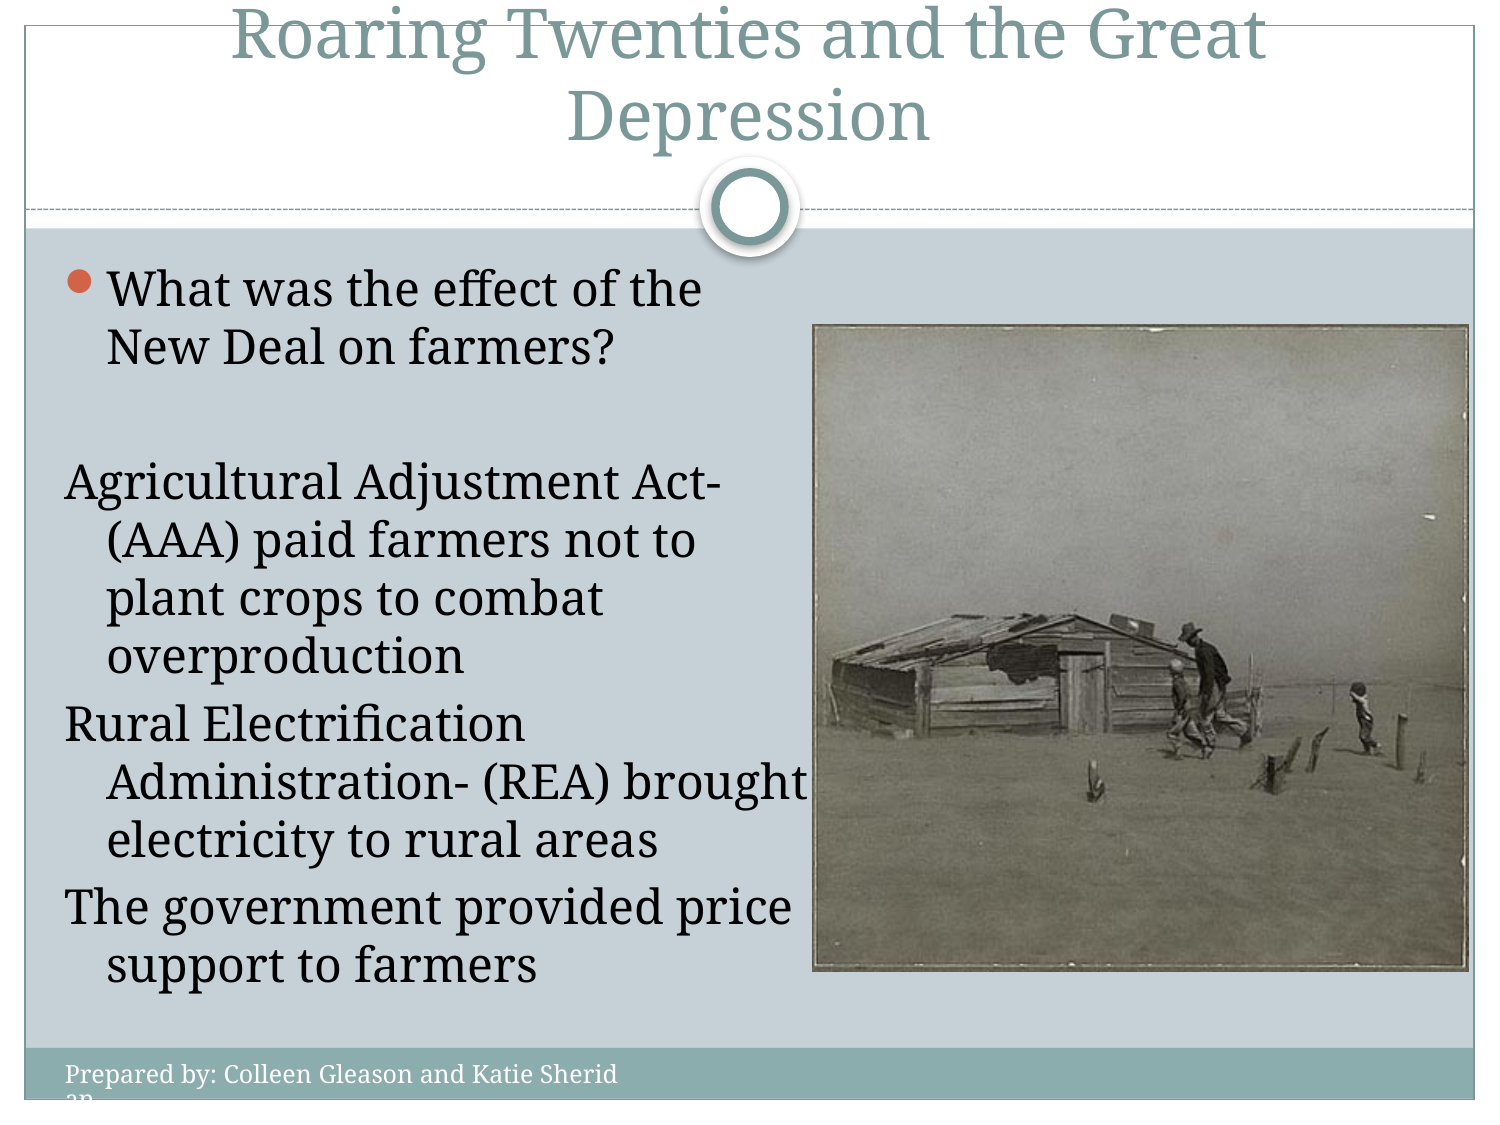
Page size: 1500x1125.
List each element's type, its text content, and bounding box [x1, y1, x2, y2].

list What was the effect of the New Deal on farmers? Agricultural Adjustment Act- (AAA) paid farmers not to plant crops to combat overproduction Rural Electrification Administration- (REA) brought electricity to rural areas The government provided price support to farmers [49, 250, 825, 1063]
text_box [0, 0, 403, 156]
footer Prepared by: Colleen Gleason and Katie Sheridan [50, 1051, 638, 1112]
title Roaring Twenties and the Great Depression [49, 37, 1450, 162]
picture [812, 324, 1469, 973]
